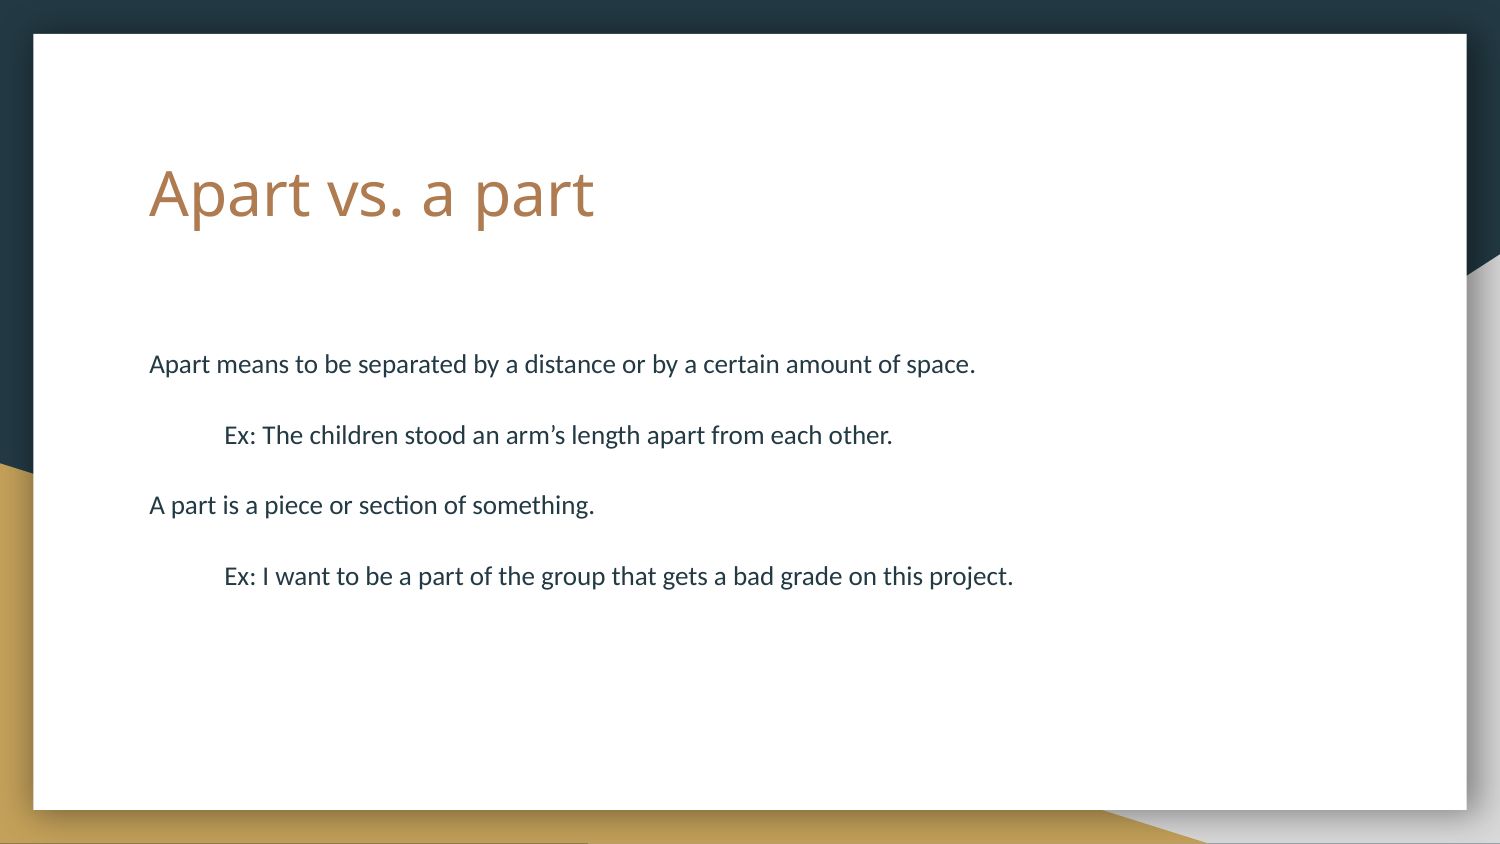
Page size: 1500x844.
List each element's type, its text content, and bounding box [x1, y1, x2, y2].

title Apart vs. a part [134, 138, 1366, 296]
list Apart means to be separated by a distance or by a certain amount of space. Ex: The children stood an arm’s length apart from each other. A part is a piece or section of something. Ex: I want to be a part of the group that gets a bad grade on this project. [134, 326, 1366, 729]
